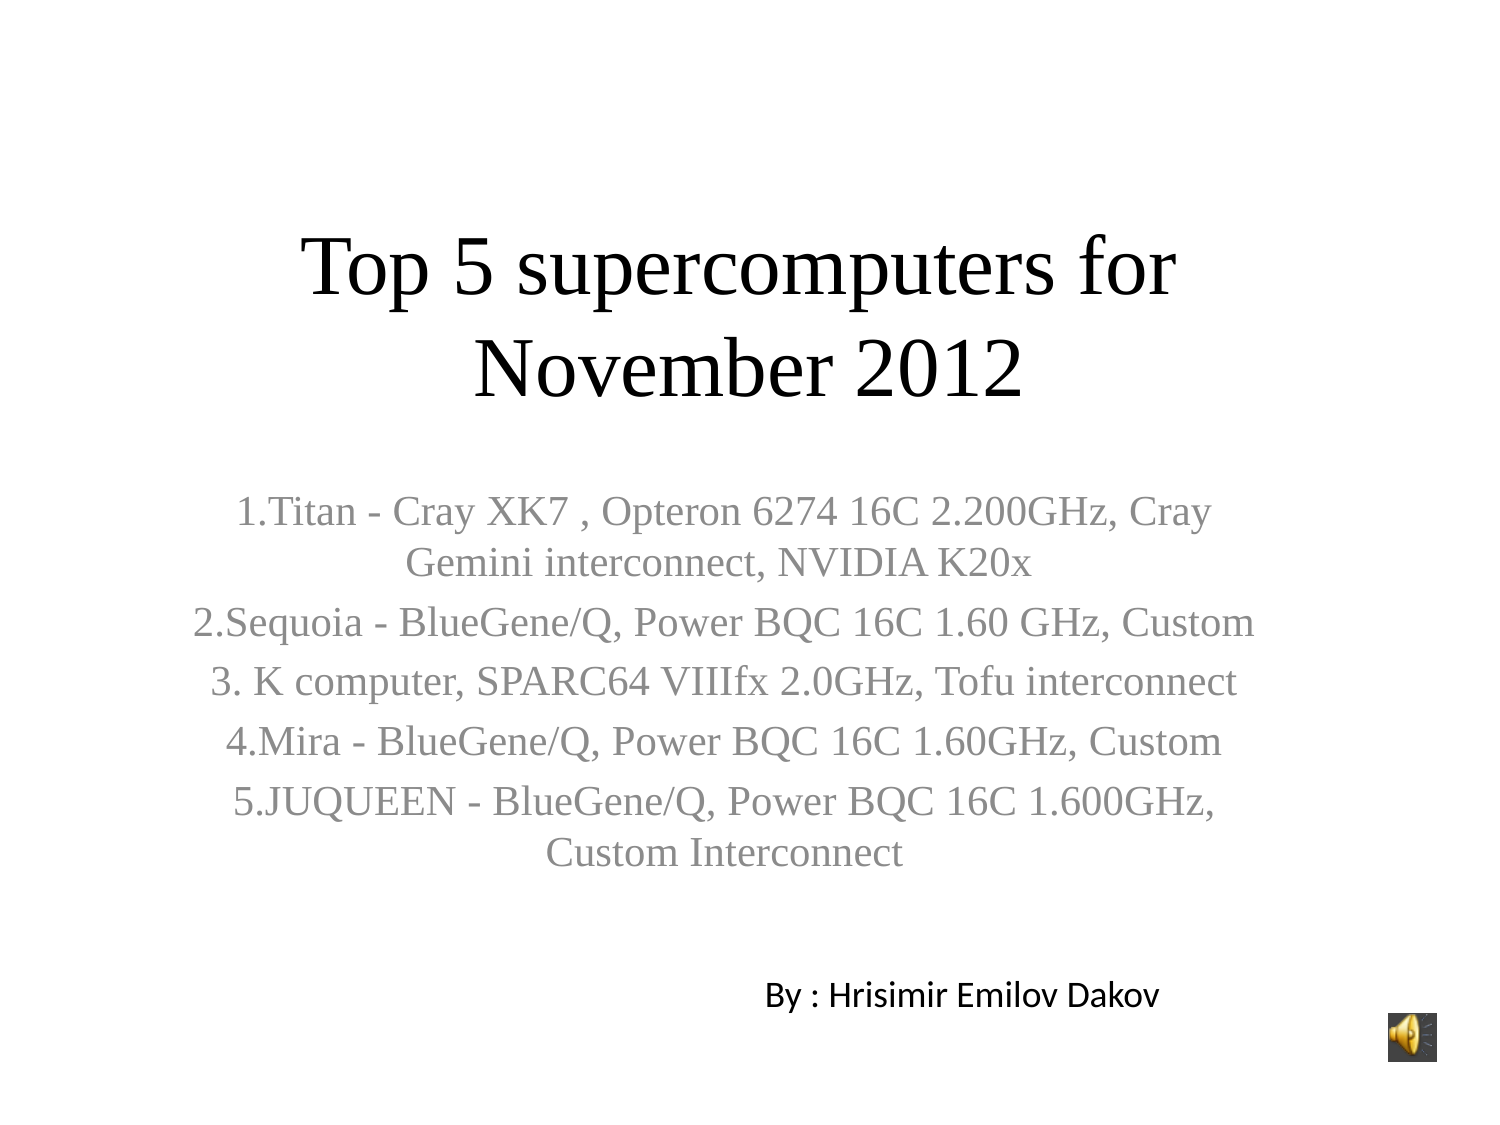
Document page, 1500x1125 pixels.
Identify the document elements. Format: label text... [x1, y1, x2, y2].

title Top 5 supercomputers for November 2012 [112, 200, 1388, 525]
text_box By : Hrisimir Emilov Dakov [749, 962, 1363, 1023]
picture [1387, 1012, 1438, 1063]
subtitle 1.Titan - Cray XK7 , Opteron 6274 16C 2.200GHz, Cray Gemini interconnect, NVIDIA K20x 2.Sequoia - BlueGene/Q, Power BQC 16C 1.60 GHz, Custom 3. K computer, SPARC64 VIIIfx 2.0GHz, Tofu interconnect 4.Mira - BlueGene/Q, Power BQC 16C 1.60GHz, Custom 5.JUQUEEN - BlueGene/Q, Power BQC 16C 1.600GHz, Custom Interconnect [174, 474, 1275, 925]
